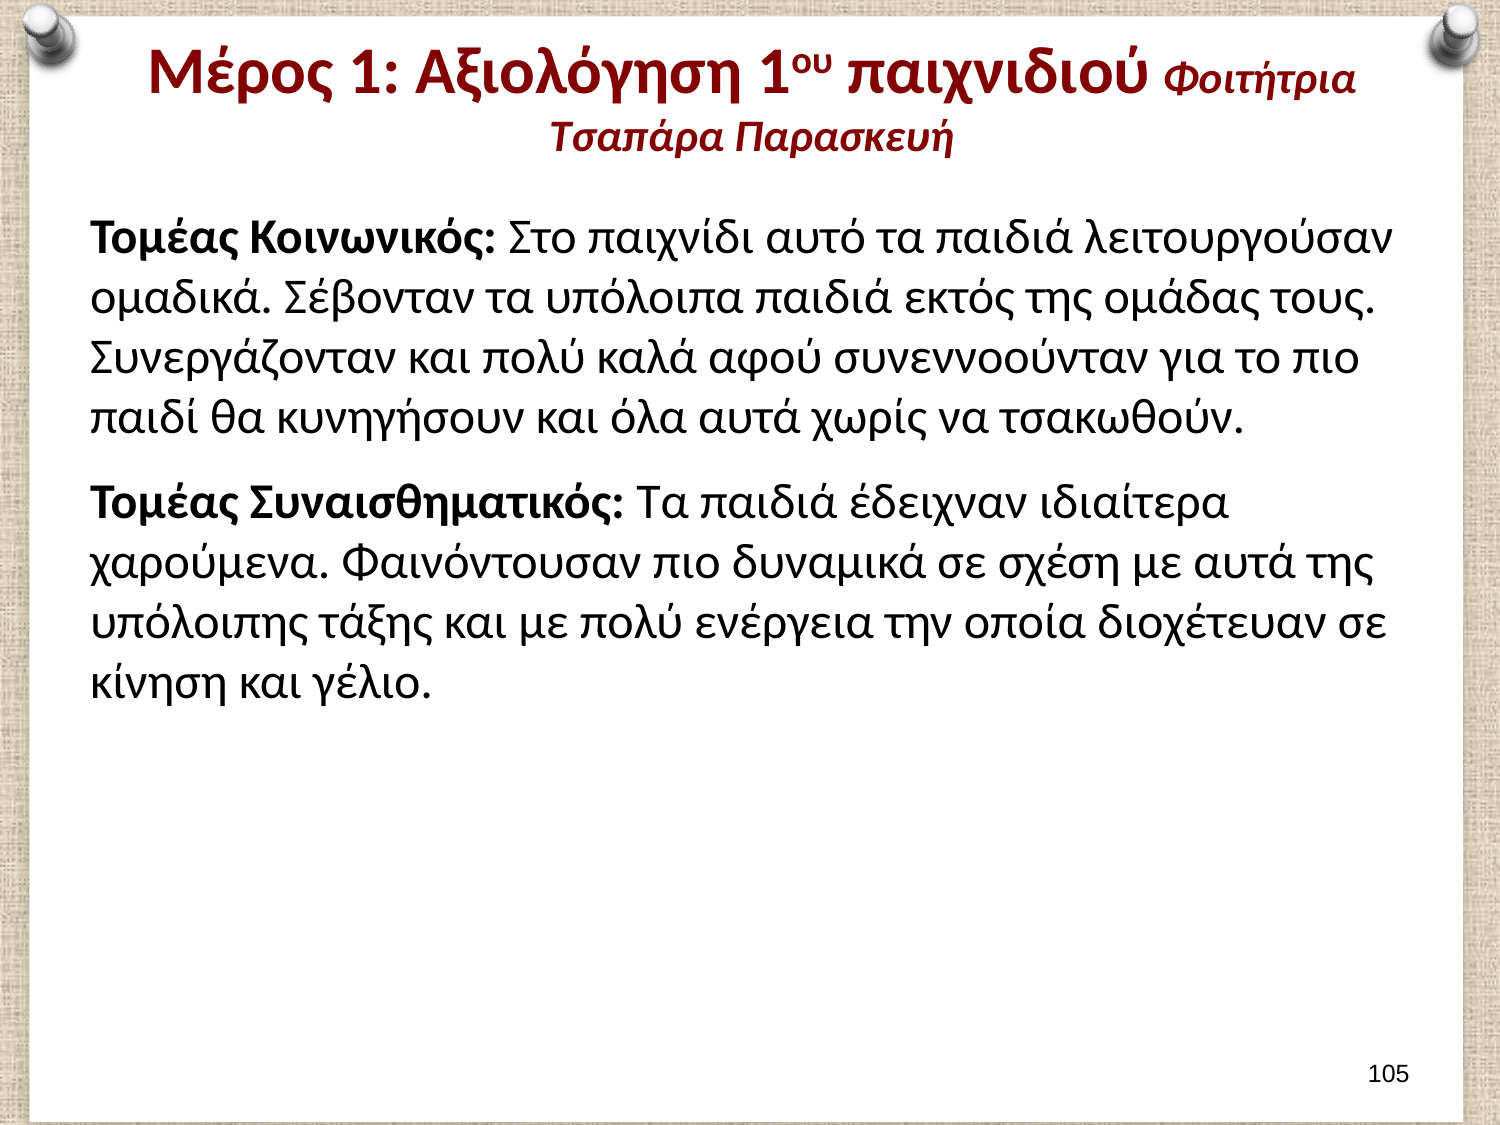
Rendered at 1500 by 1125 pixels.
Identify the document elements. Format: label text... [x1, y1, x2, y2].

title Μέρος 1: Αξιολόγηση 1ου παιχνιδιού Φοιτήτρια Τσαπάρα Παρασκευή [76, 19, 1427, 169]
picture [0, 0, 1500, 1125]
list Τομέας Κοινωνικός: Στο παιχνίδι αυτό τα παιδιά λειτουργούσαν ομαδικά. Σέβονταν τα υπόλοιπα παιδιά εκτός της ομάδας τους. Συνεργάζονταν και πολύ καλά αφού συνεννοούνταν για το πιο παιδί θα κυνηγήσουν και όλα αυτά χωρίς να τσακωθούν. Τομέας Συναισθηματικός: Τα παιδιά έδειχναν ιδιαίτερα χαρούμενα. Φαινόντουσαν πιο δυναμικά σε σχέση με αυτά της υπόλοιπης τάξης και με πολύ ενέργεια την οποία διοχέτευαν σε κίνηση και γέλιο. [75, 196, 1425, 1024]
slide_number 104 [1074, 1042, 1425, 1103]
